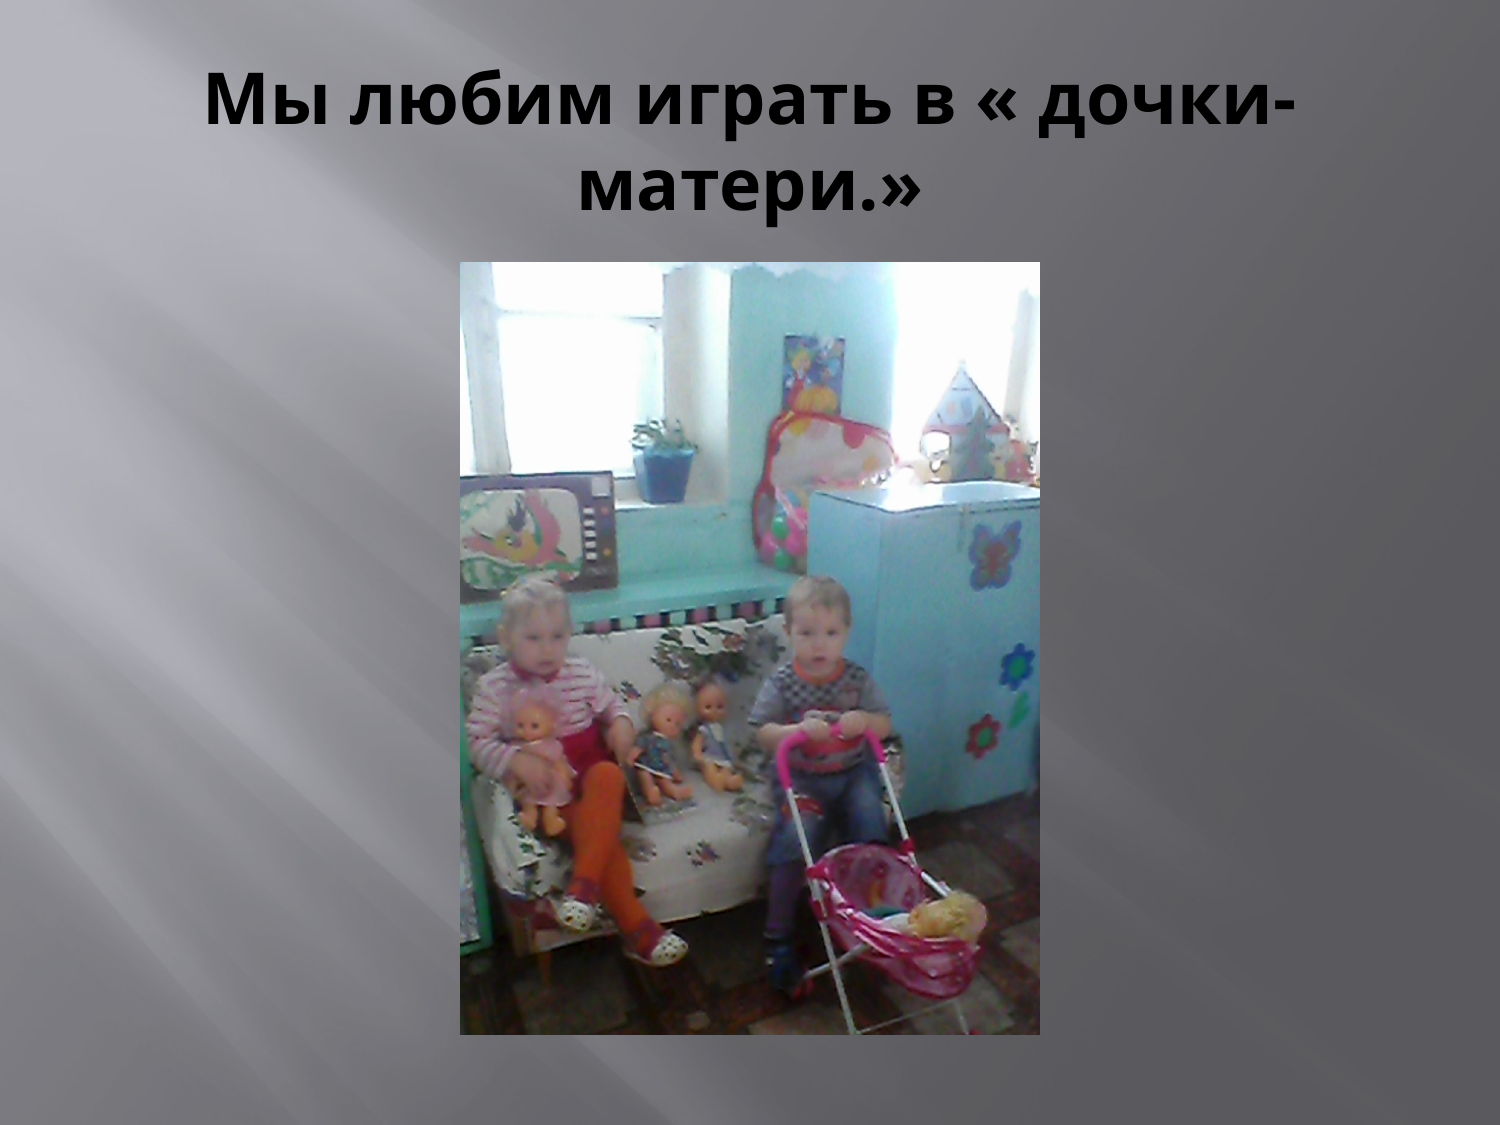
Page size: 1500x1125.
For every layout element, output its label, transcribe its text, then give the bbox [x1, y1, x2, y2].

title Мы любим играть в « дочки- матери.» [75, 45, 1425, 233]
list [460, 262, 1040, 1036]
